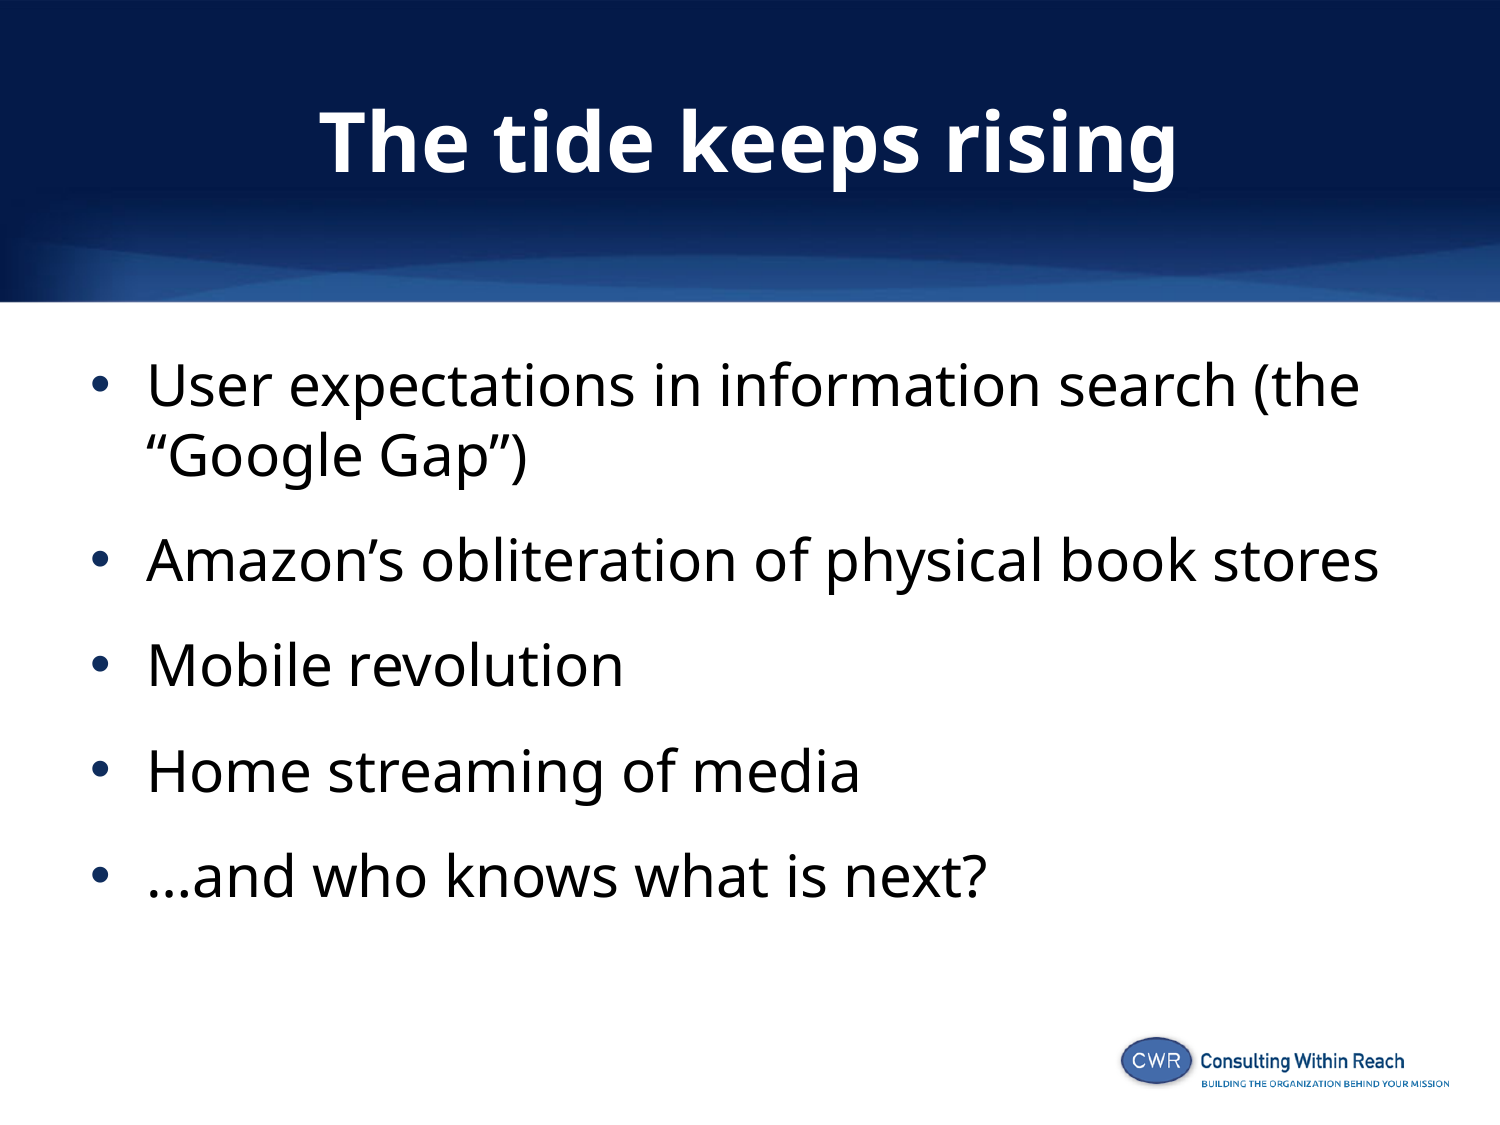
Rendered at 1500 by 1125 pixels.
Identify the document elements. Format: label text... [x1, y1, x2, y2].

picture [1112, 1028, 1465, 1110]
picture [0, 0, 1500, 304]
title The tide keeps rising [75, 45, 1425, 233]
list User expectations in information search (the “Google Gap”) Amazon’s obliteration of physical book stores Mobile revolution Home streaming of media …and who knows what is next? [75, 340, 1425, 996]
